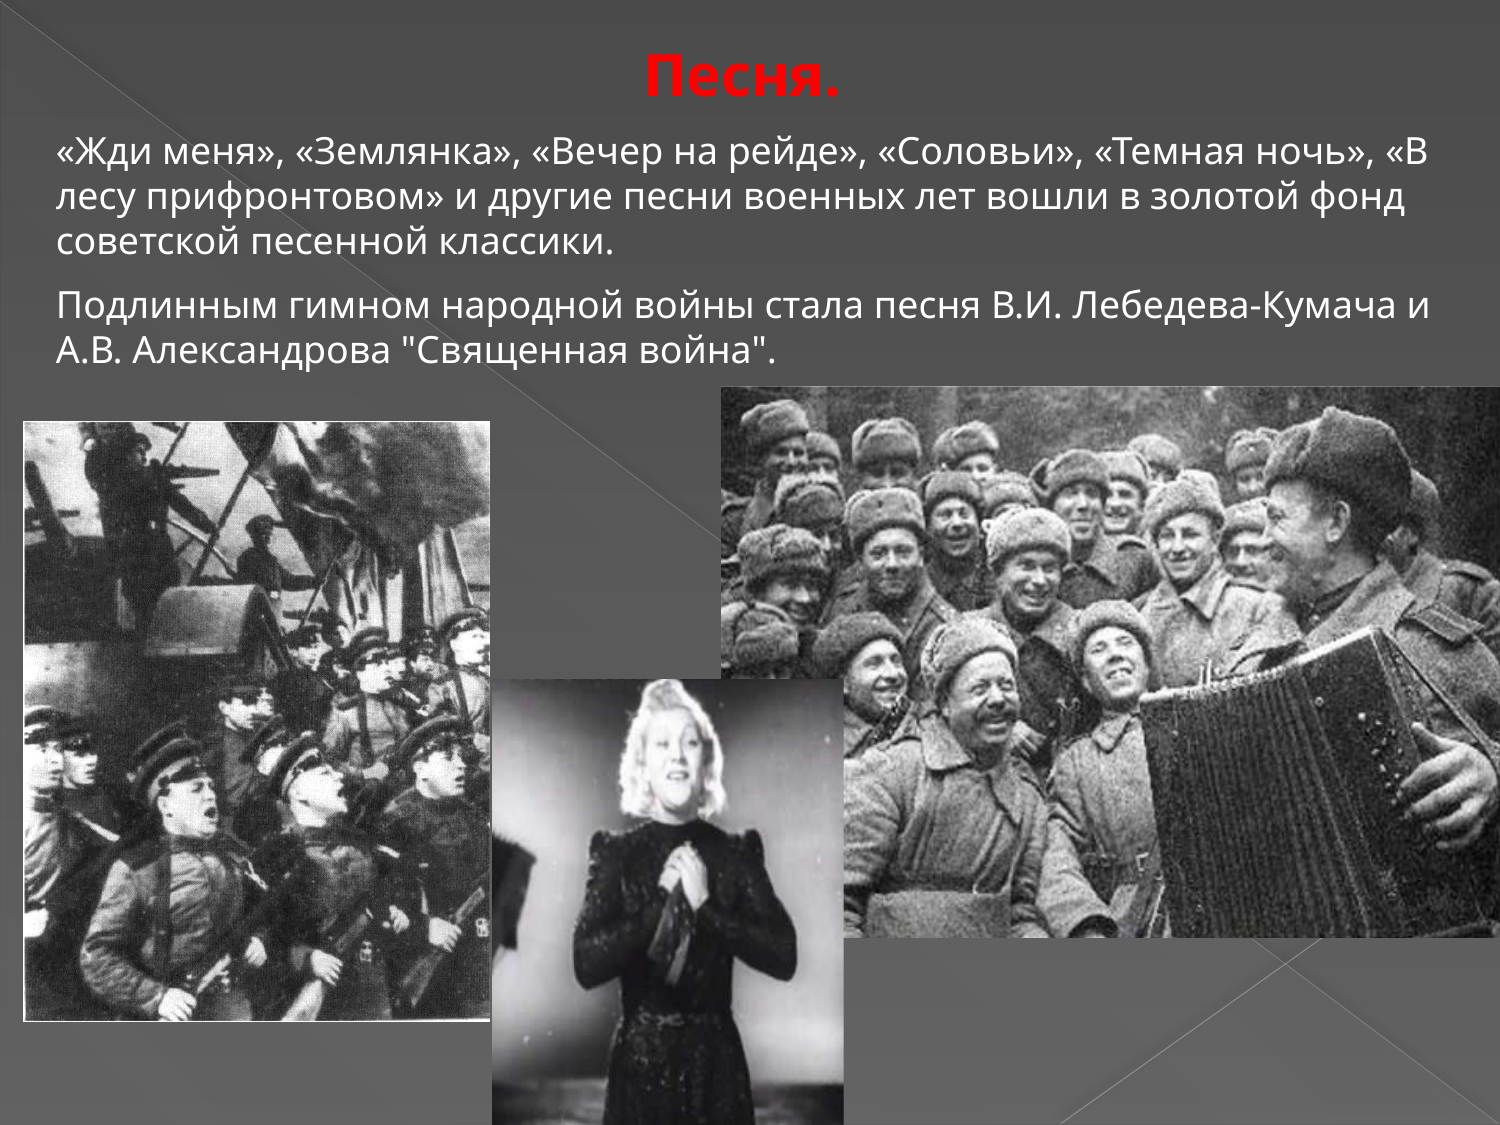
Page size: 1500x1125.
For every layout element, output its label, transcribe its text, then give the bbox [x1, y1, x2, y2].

picture [23, 421, 490, 1022]
picture [491, 386, 1500, 1125]
text_box Песня. «Жди меня», «Землянка», «Вечер на рейде», «Соловьи», «Темная ночь», «В лесу прифронтовом» и другие песни военных лет вошли в золотой фонд советской песенной классики. Подлинным гимном народной войны стала песня В.И. Лебедева-Кумача и А.В. Александрова "Священная война". [41, 31, 1459, 379]
